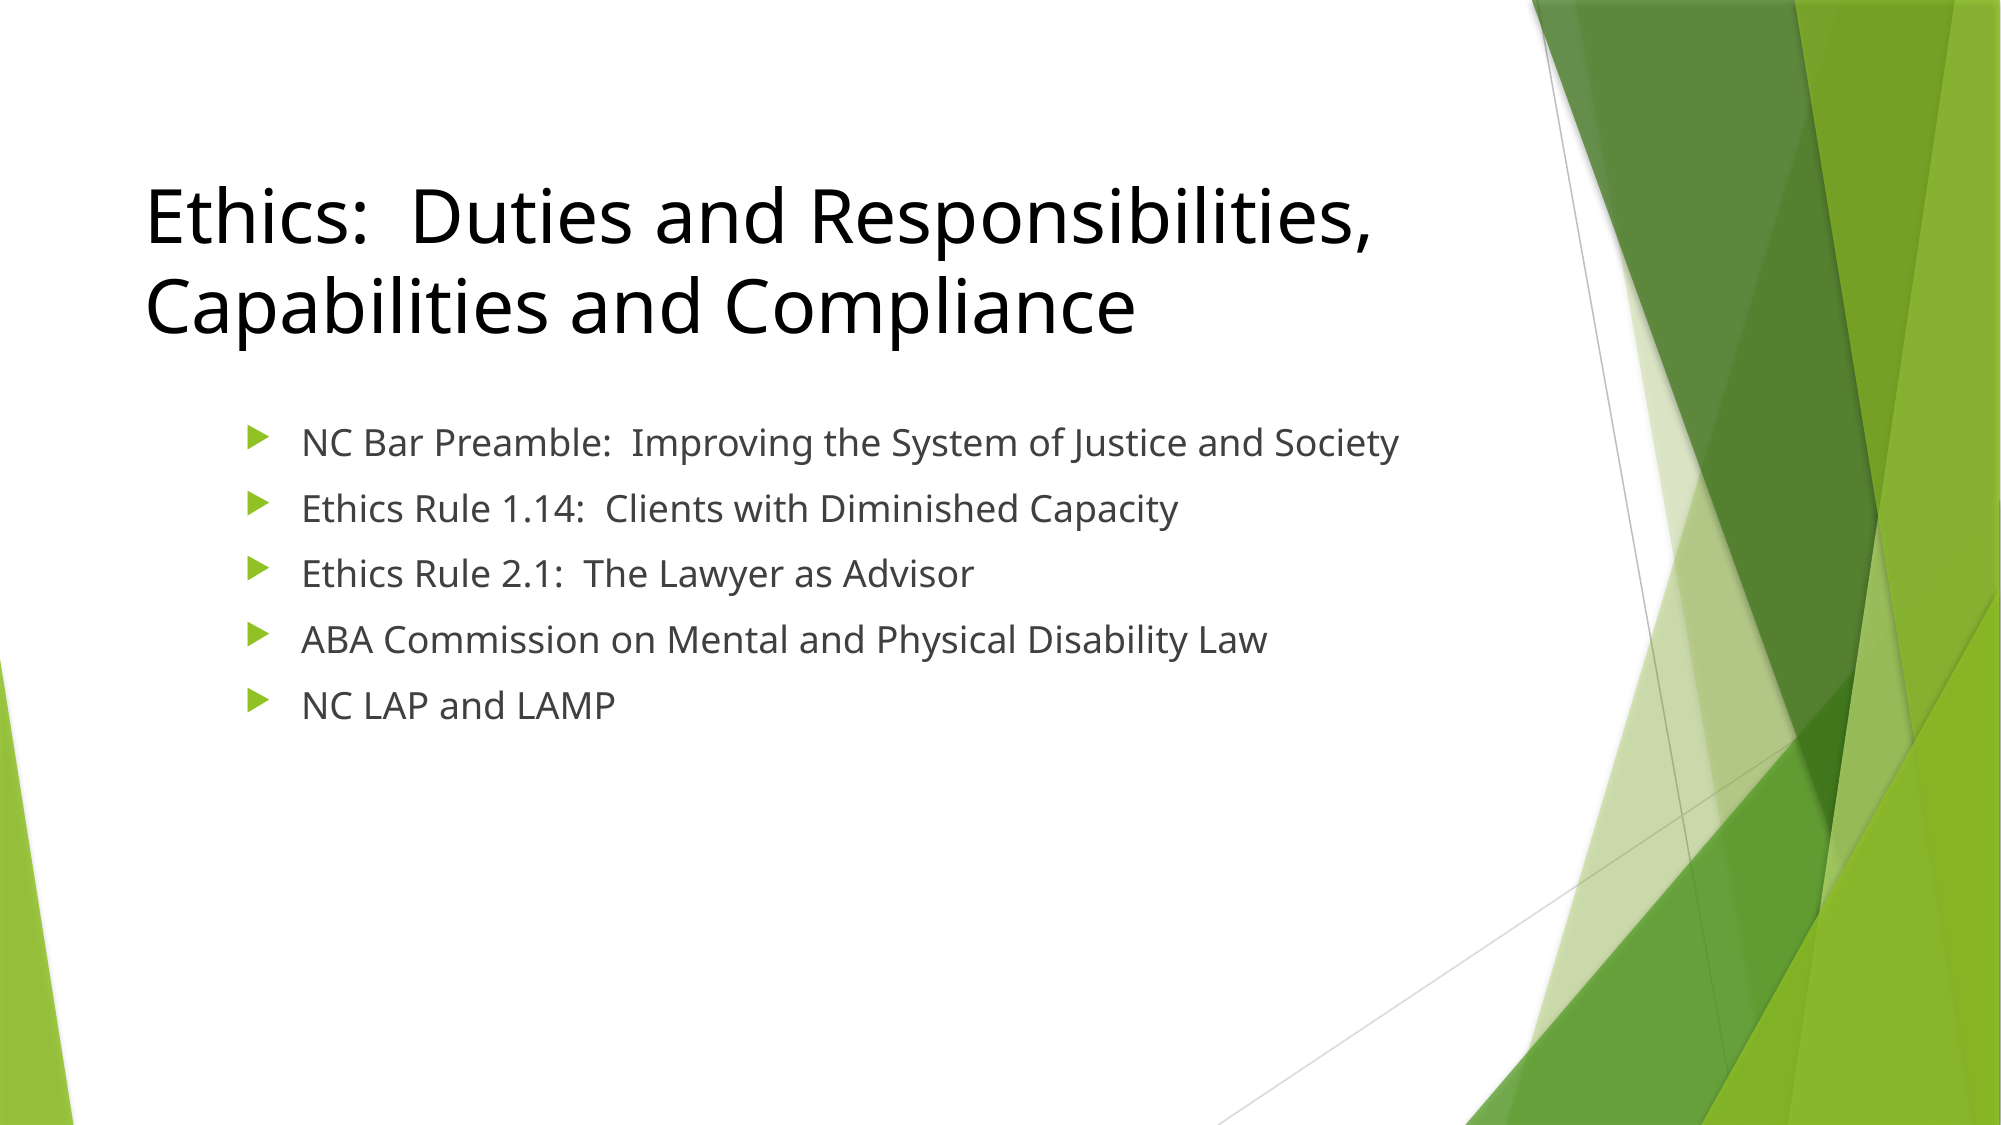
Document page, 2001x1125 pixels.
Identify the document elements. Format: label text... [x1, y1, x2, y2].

title Ethics: Duties and Responsibilities, Capabilities and Compliance [129, 160, 1630, 378]
list NC Bar Preamble: Improving the System of Justice and Society Ethics Rule 1.14: Clients with Diminished Capacity Ethics Rule 2.1: The Lawyer as Advisor ABA Commission on Mental and Physical Disability Law NC LAP and LAMP [229, 411, 1955, 1125]
